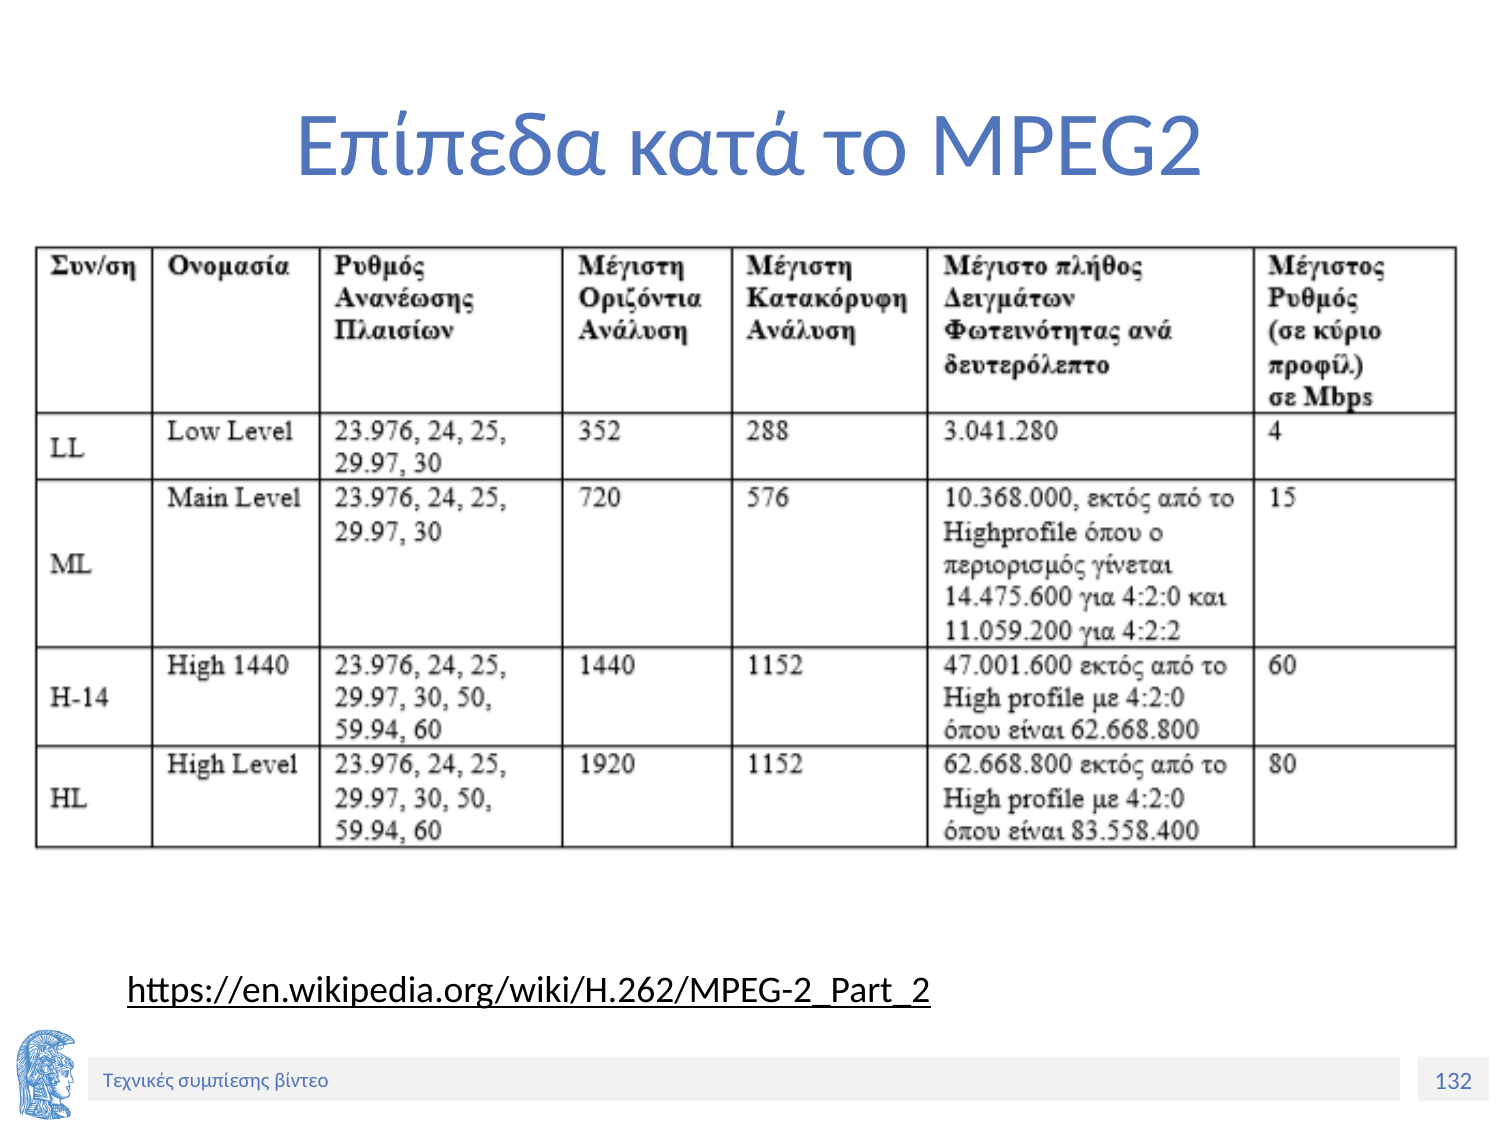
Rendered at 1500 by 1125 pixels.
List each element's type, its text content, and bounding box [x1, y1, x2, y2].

picture [9, 1026, 81, 1120]
text_box https://en.wikipedia.org/wiki/H.262/MPEG-2_Part_2 [112, 957, 1270, 1018]
title Επίπεδα κατά το MPEG2 [75, 45, 1425, 233]
picture [10, 234, 1494, 870]
